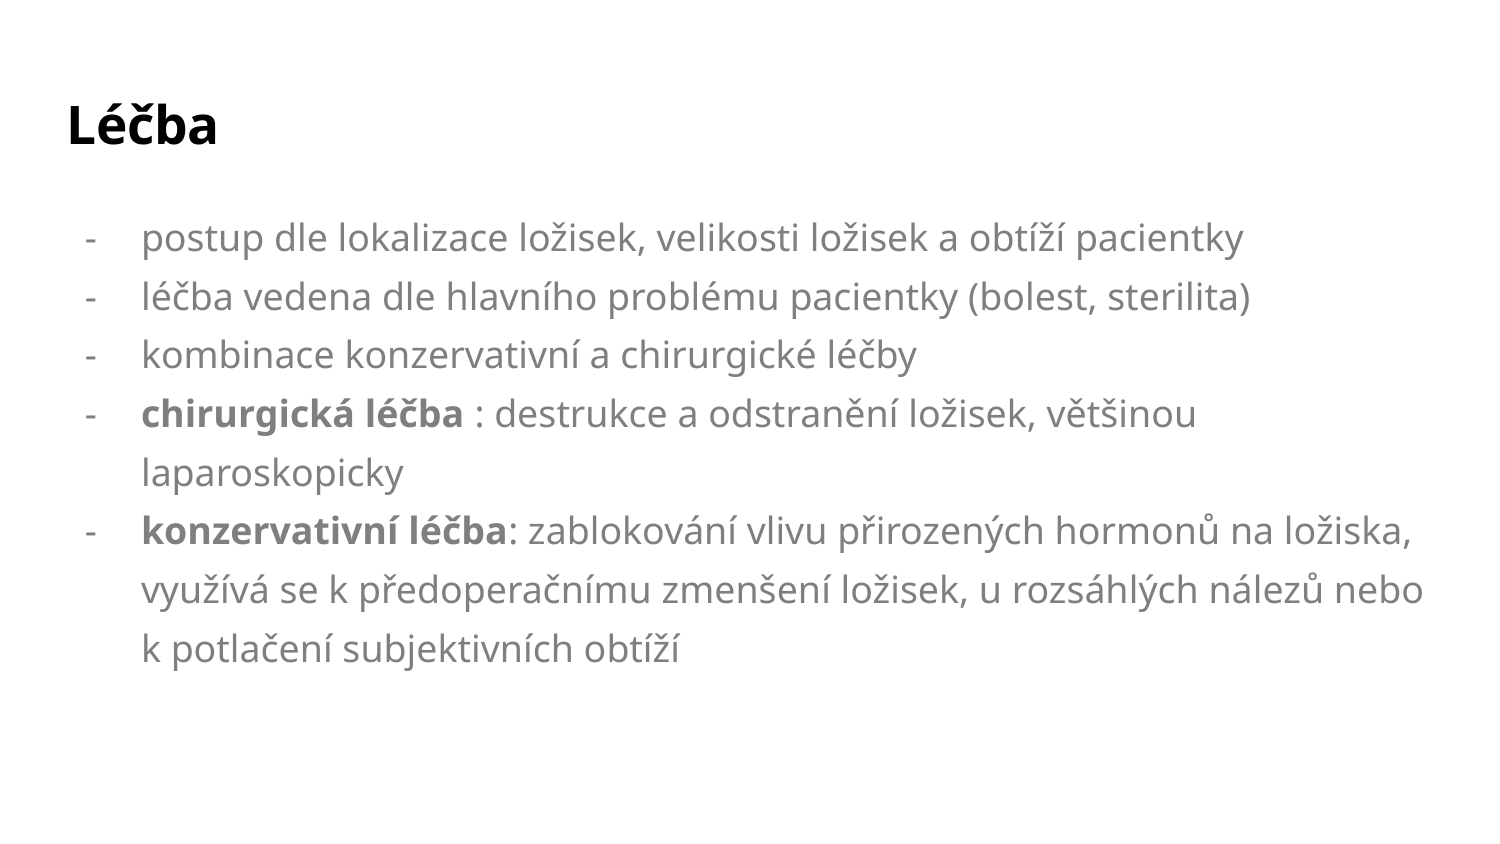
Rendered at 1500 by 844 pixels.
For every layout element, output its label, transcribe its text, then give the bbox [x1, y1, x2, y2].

list postup dle lokalizace ložisek, velikosti ložisek a obtíží pacientky léčba vedena dle hlavního problému pacientky (bolest, sterilita) kombinace konzervativní a chirurgické léčby chirurgická léčba : destrukce a odstranění ložisek, většinou laparoskopicky konzervativní léčba: zablokování vlivu přirozených hormonů na ložiska, využívá se k předoperačnímu zmenšení ložisek, u rozsáhlých nálezů nebo k potlačení subjektivních obtíží [51, 189, 1449, 750]
title Léčba [51, 72, 1449, 176]
